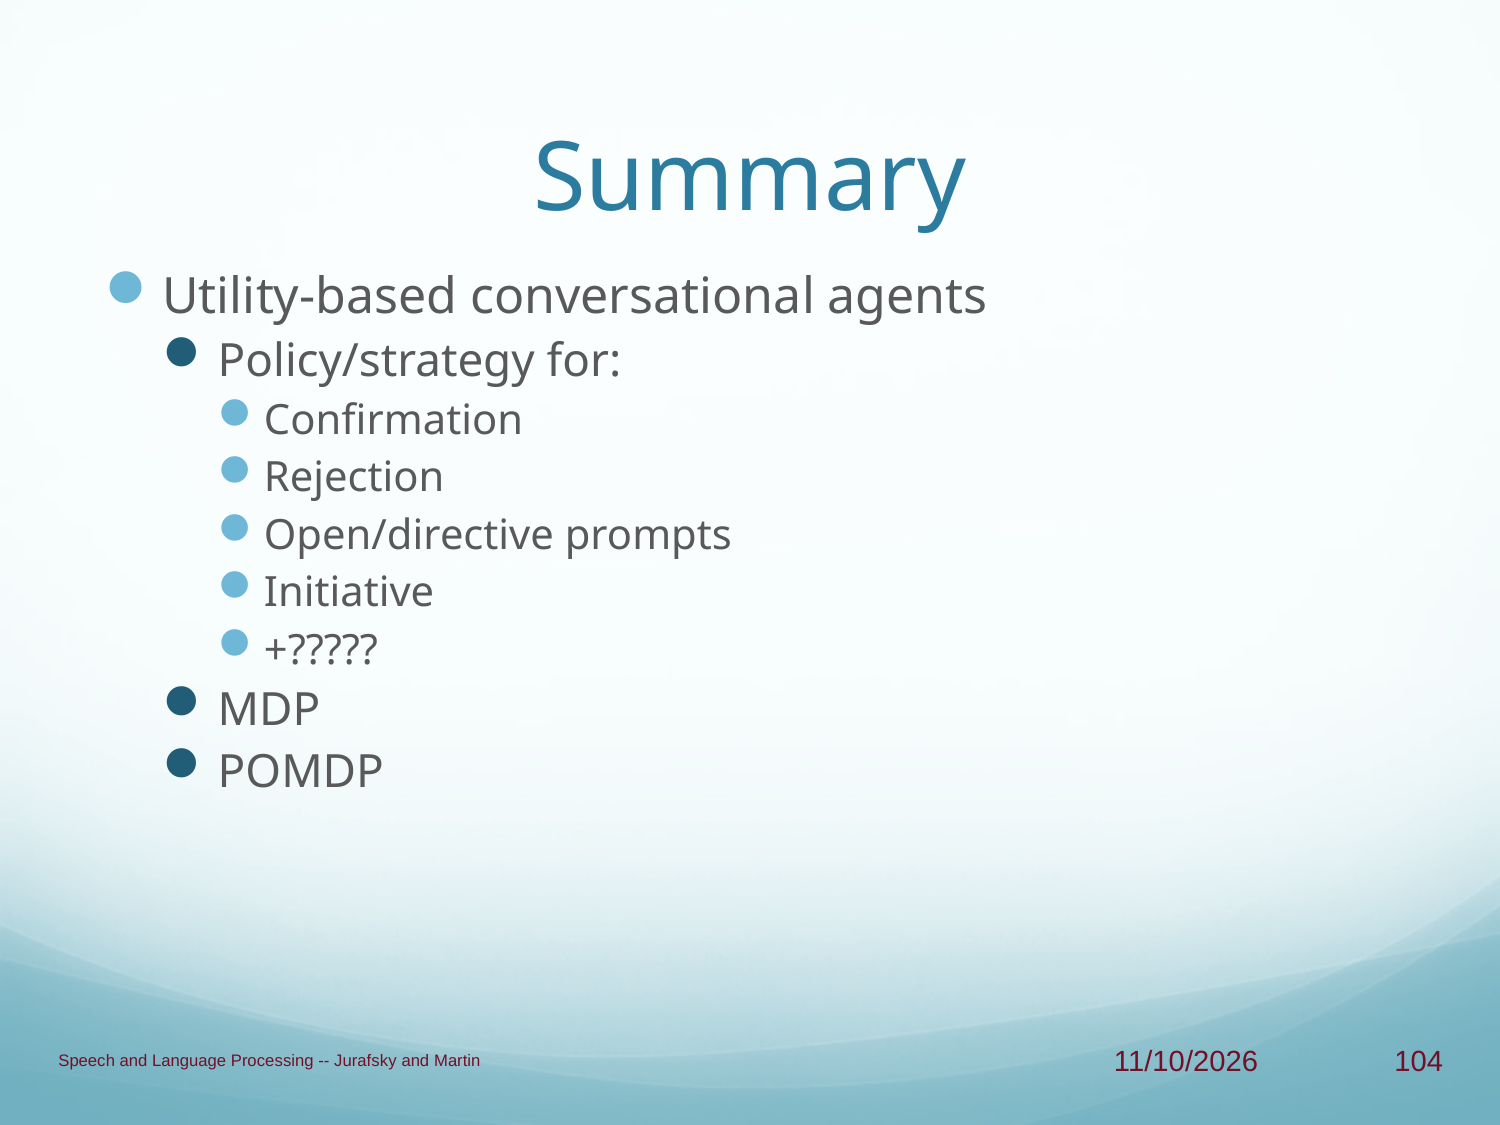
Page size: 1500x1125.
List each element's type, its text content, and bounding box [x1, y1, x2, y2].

list Utility-based conversational agents Policy/strategy for: Confirmation Rejection Open/directive prompts Initiative +????? MDP POMDP [90, 262, 1410, 975]
title Summary [90, 17, 1410, 237]
footer Speech and Language Processing -- Jurafsky and Martin [43, 1029, 838, 1090]
slide_number 104 [1295, 1029, 1459, 1090]
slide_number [923, 1029, 1274, 1090]
